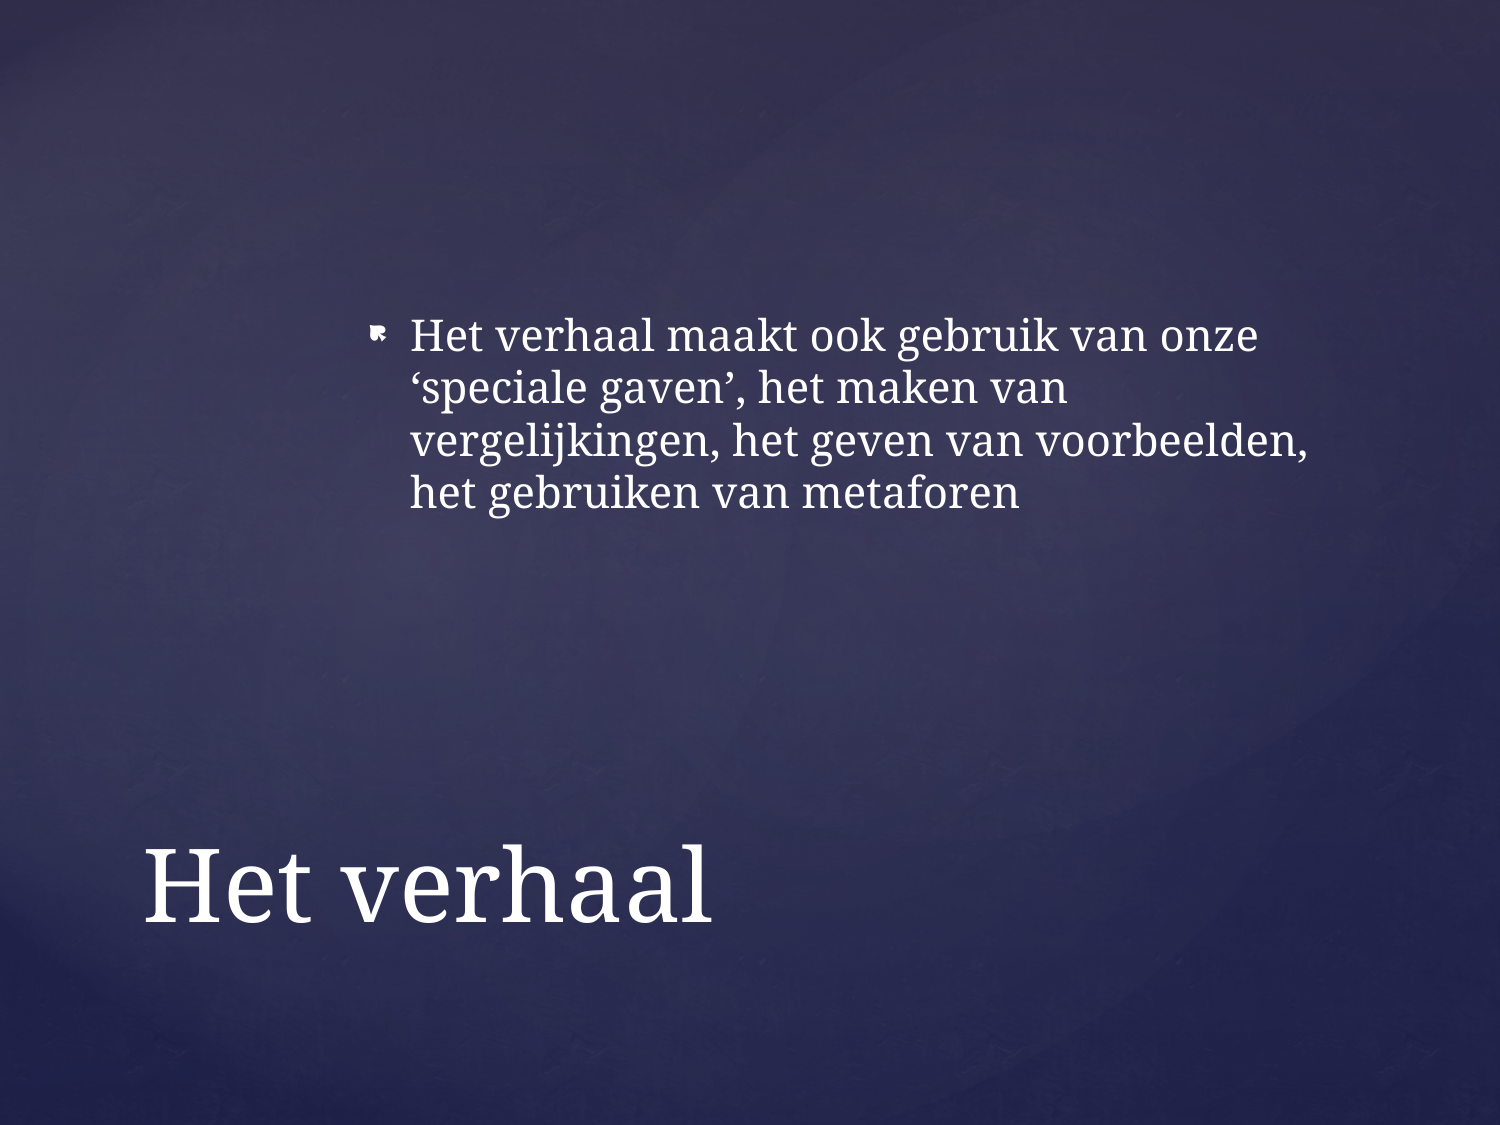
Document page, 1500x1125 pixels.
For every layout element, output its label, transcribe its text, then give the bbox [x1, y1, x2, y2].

title Het verhaal [127, 800, 1365, 950]
list Het verhaal maakt ook gebruik van onze ‘speciale gaven’, het maken van vergelijkingen, het geven van voorbeelden, het gebruiken van metaforen [350, 112, 1350, 713]
